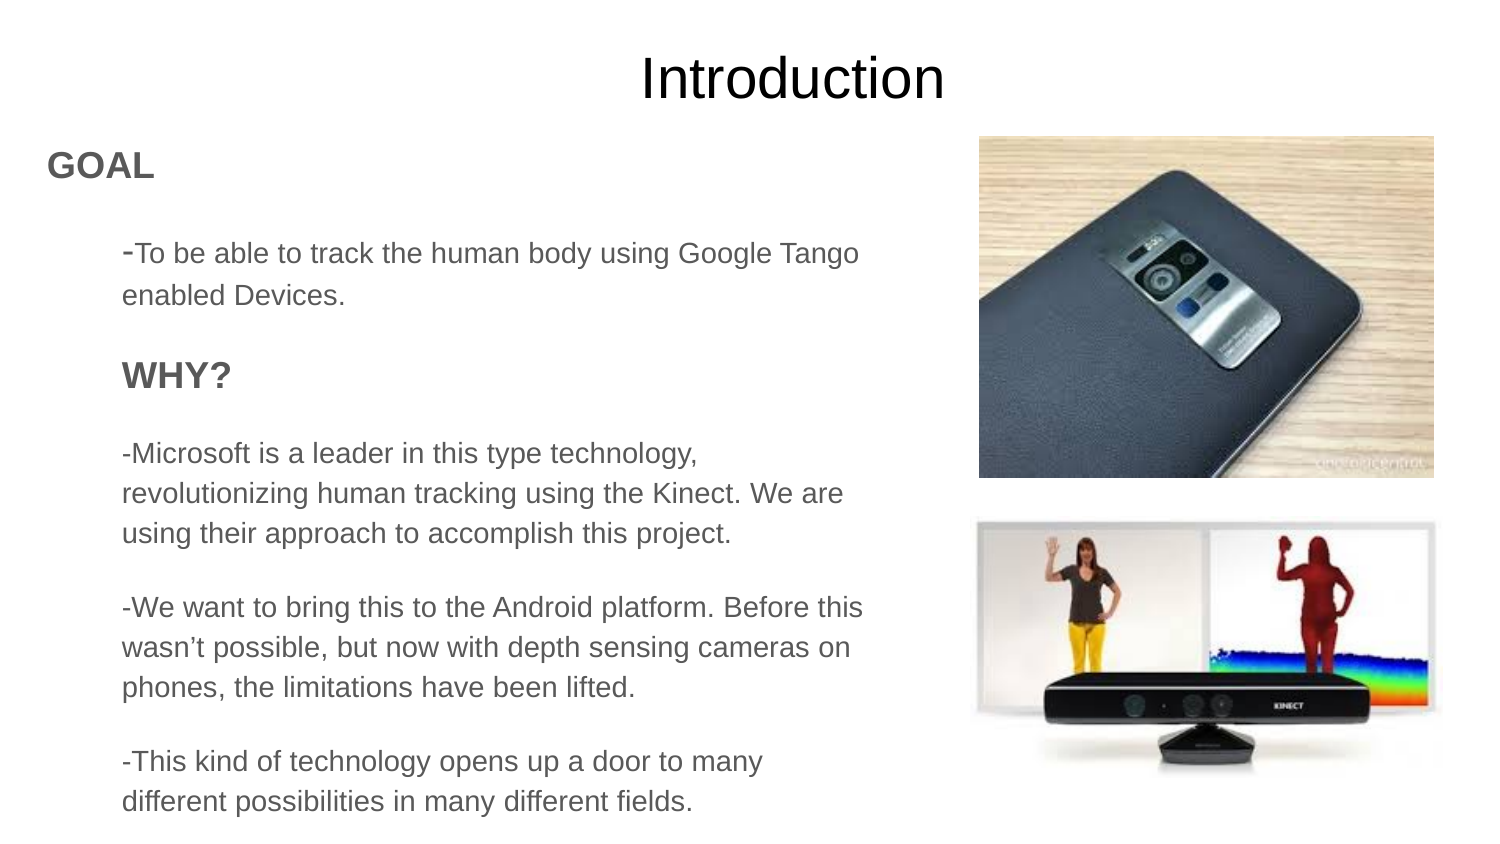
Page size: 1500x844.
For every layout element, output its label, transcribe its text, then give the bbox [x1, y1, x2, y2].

picture [970, 515, 1443, 778]
picture [978, 136, 1434, 478]
title Introduction [625, 24, 971, 119]
list GOAL -To be able to track the human body using Google Tango enabled Devices. WHY? -Microsoft is a leader in this type technology, revolutionizing human tracking using the Kinect. We are using their approach to accomplish this project. -We want to bring this to the Android platform. Before this wasn’t possible, but now with depth sensing cameras on phones, the limitations have been lifted. -This kind of technology opens up a door to many different possibilities in many different fields. [31, 118, 882, 680]
